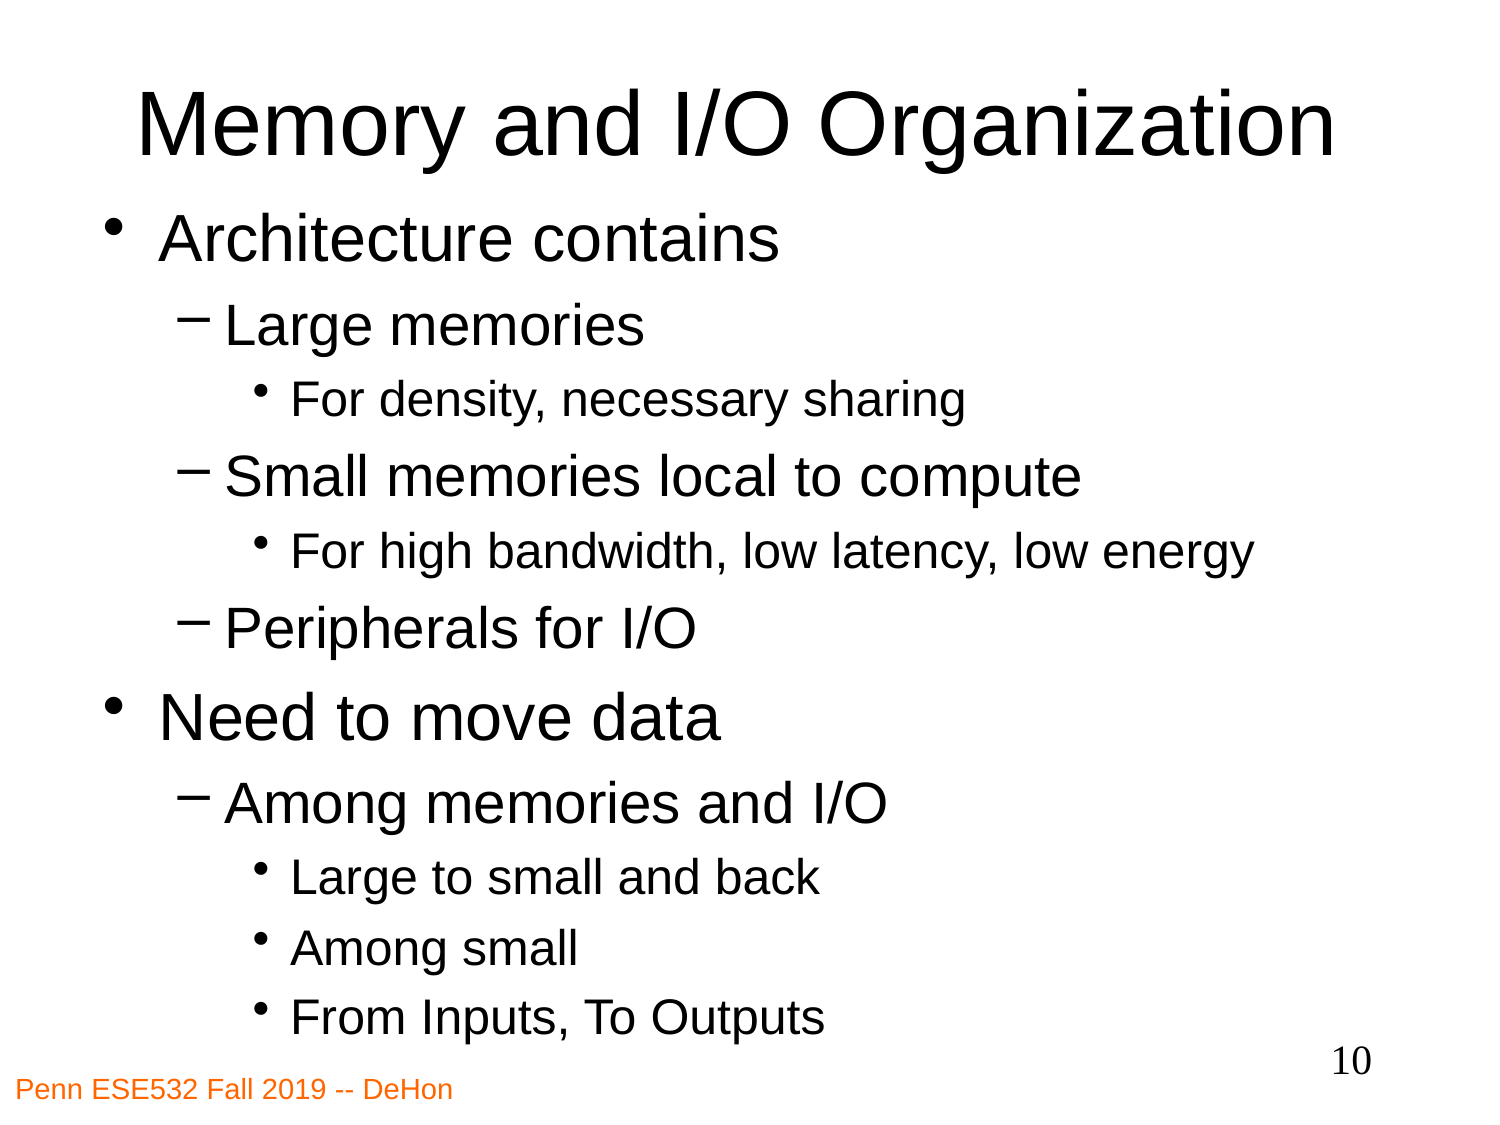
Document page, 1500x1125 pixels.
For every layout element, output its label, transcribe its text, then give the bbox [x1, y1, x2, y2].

slide_number Penn ESE532 Fall 2019 -- DeHon [0, 1062, 688, 1125]
title Memory and I/O Organization [99, 24, 1376, 213]
list Architecture contains Large memories For density, necessary sharing Small memories local to compute For high bandwidth, low latency, low energy Peripherals for I/O Need to move data Among memories and I/O Large to small and back Among small From Inputs, To Outputs [87, 187, 1363, 938]
slide_number 10 [1074, 1024, 1388, 1101]
